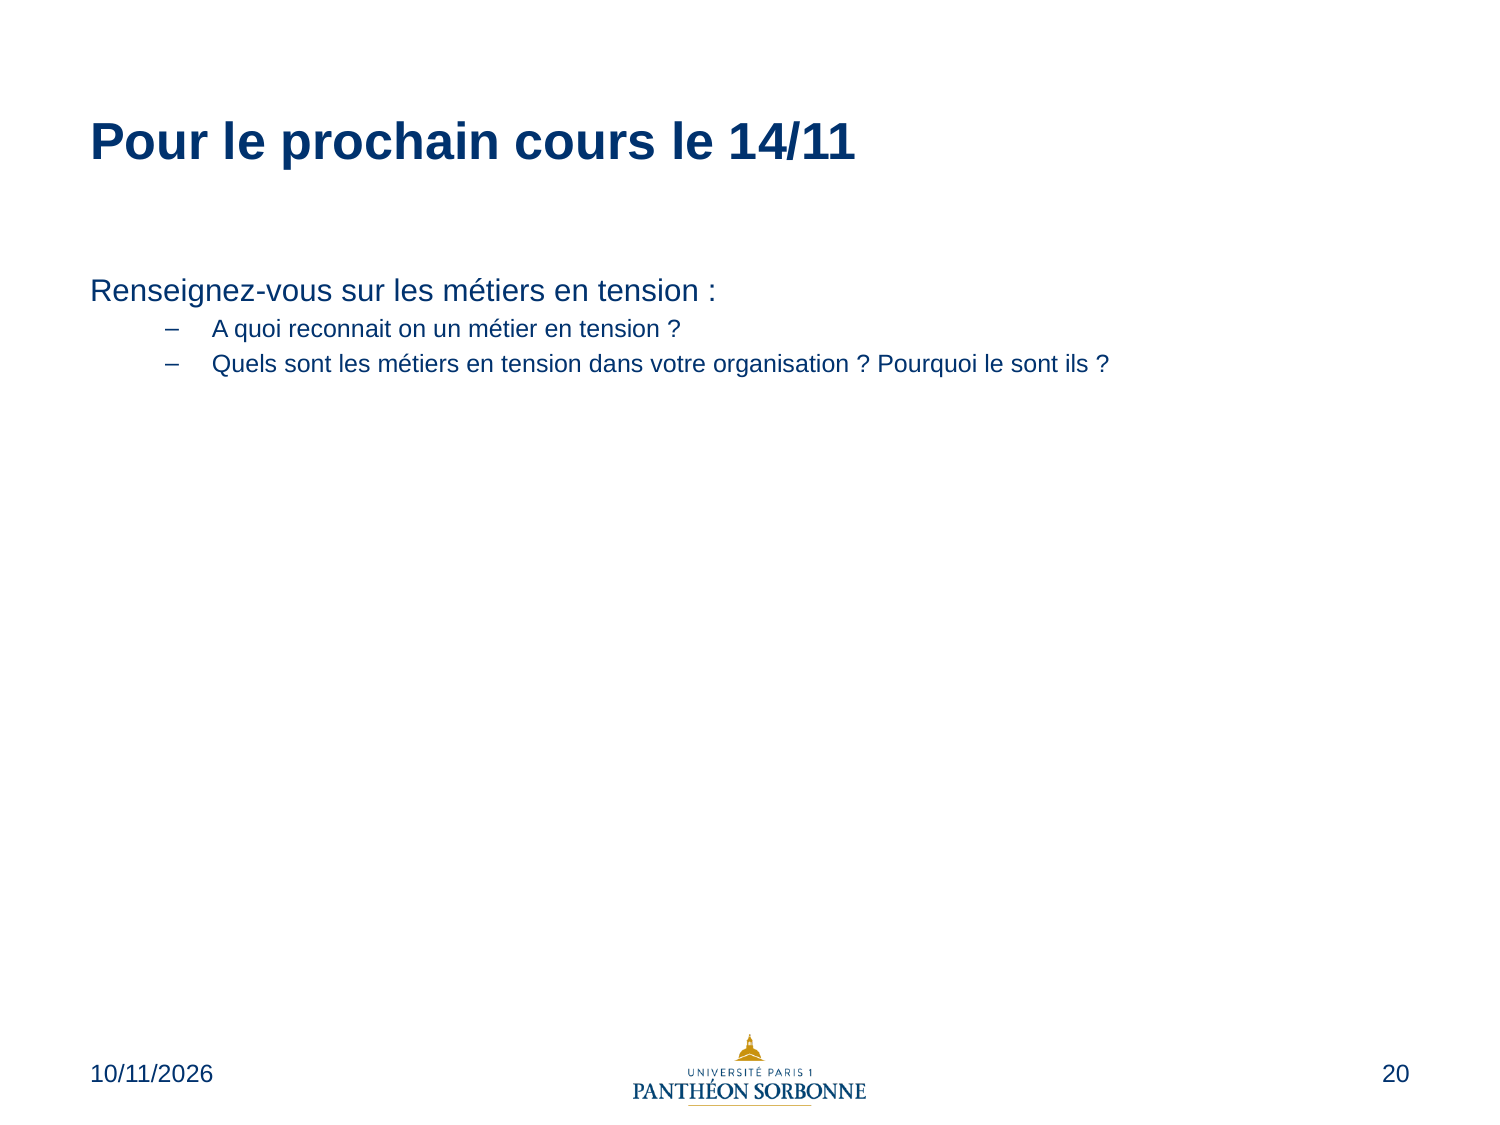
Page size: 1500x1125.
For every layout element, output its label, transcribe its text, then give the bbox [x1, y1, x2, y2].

title Pour le prochain cours le 14/11 [75, 45, 1425, 233]
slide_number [75, 1042, 425, 1103]
list Renseignez-vous sur les métiers en tension : A quoi reconnait on un métier en tension ? Quels sont les métiers en tension dans votre organisation ? Pourquoi le sont ils ? [75, 262, 1128, 1005]
picture [633, 1034, 866, 1106]
slide_number 20 [1074, 1042, 1425, 1103]
